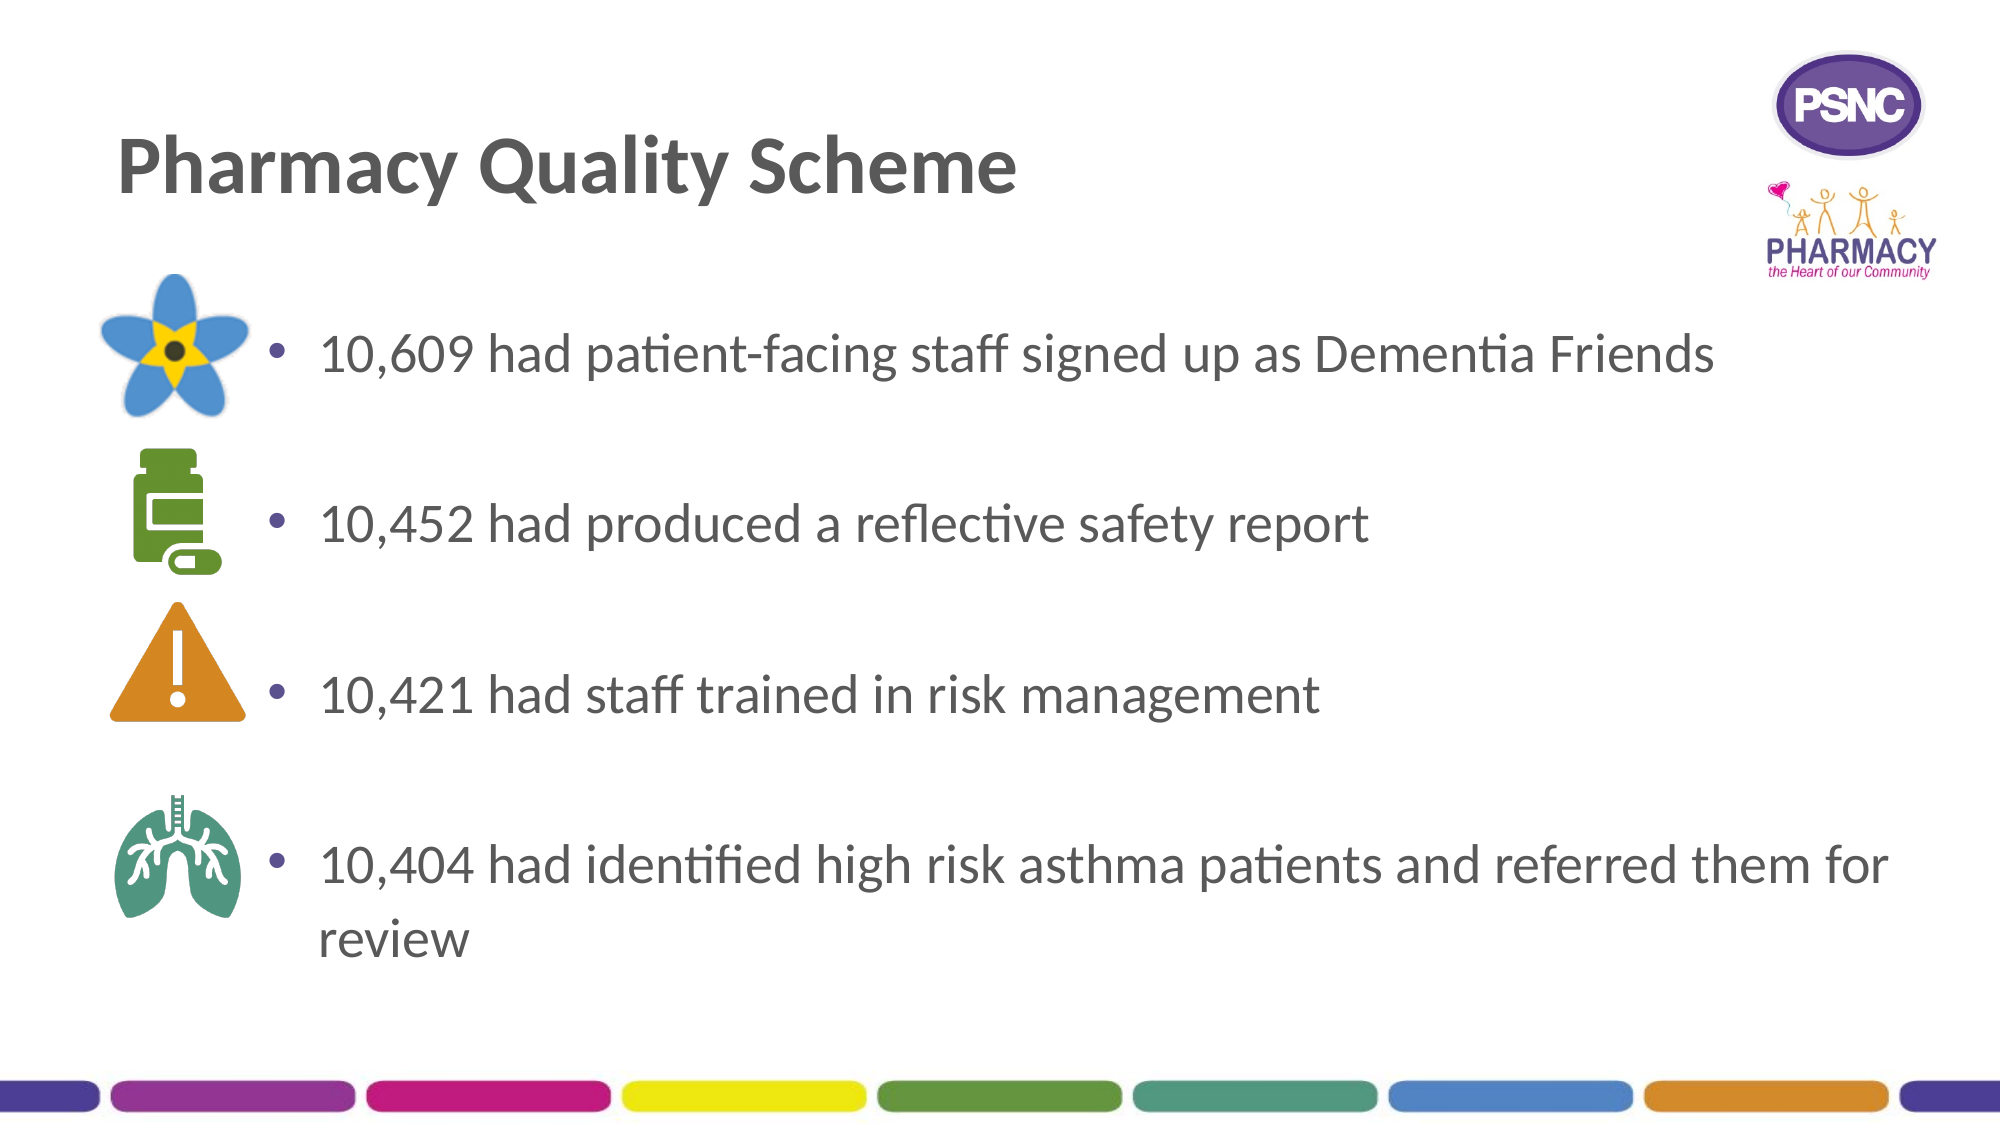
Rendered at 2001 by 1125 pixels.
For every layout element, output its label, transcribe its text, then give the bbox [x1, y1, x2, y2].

picture [1742, 39, 1954, 289]
picture [101, 436, 253, 738]
picture [101, 781, 253, 932]
picture [95, 274, 253, 422]
list 10,609 had patient-facing staff signed up as Dementia Friends 10,452 had produced a reflective safety report 10,421 had staff trained in risk management 10,404 had identified high risk asthma patients and referred them for review [252, 302, 1910, 976]
picture [0, 1071, 2000, 1123]
title Pharmacy Quality Scheme [102, 43, 1721, 278]
